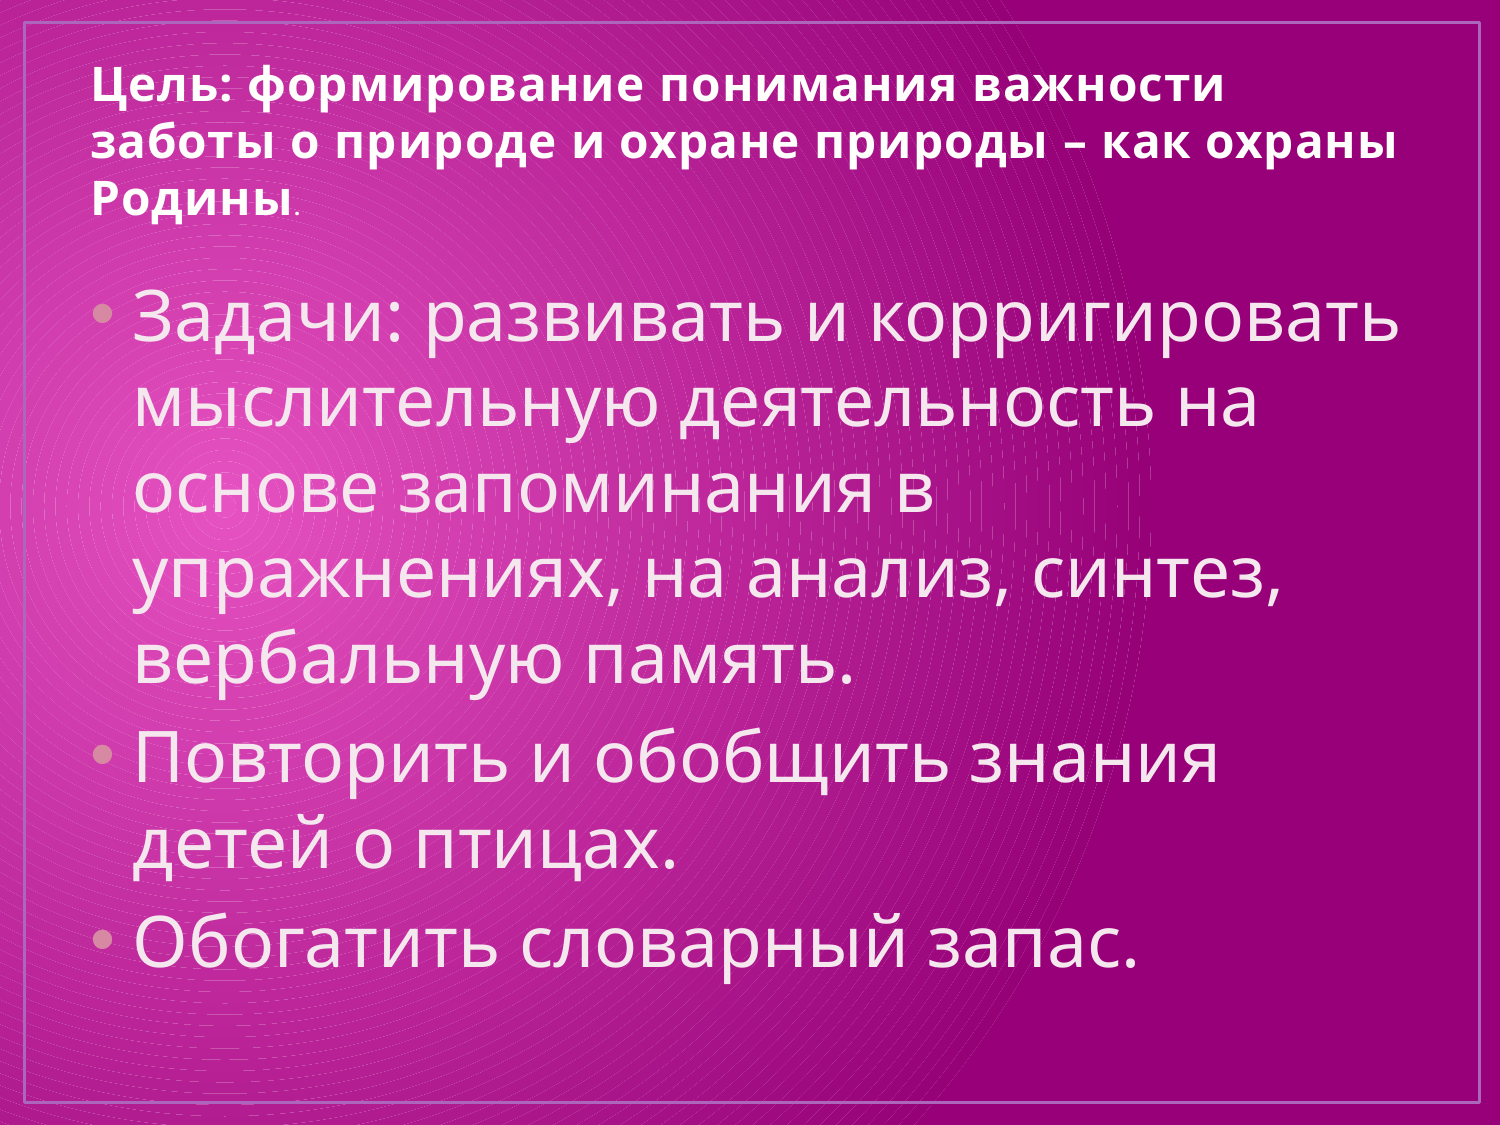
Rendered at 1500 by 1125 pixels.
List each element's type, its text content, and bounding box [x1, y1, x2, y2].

list Задачи: развивать и корригировать мыслительную деятельность на основе запоминания в упражнениях, на анализ, синтез, вербальную память. Повторить и обобщить знания детей о птицах. Обогатить словарный запас. [75, 262, 1425, 1005]
title Цель: формирование понимания важности заботы о природе и охране природы – как охраны Родины. [75, 45, 1425, 233]
